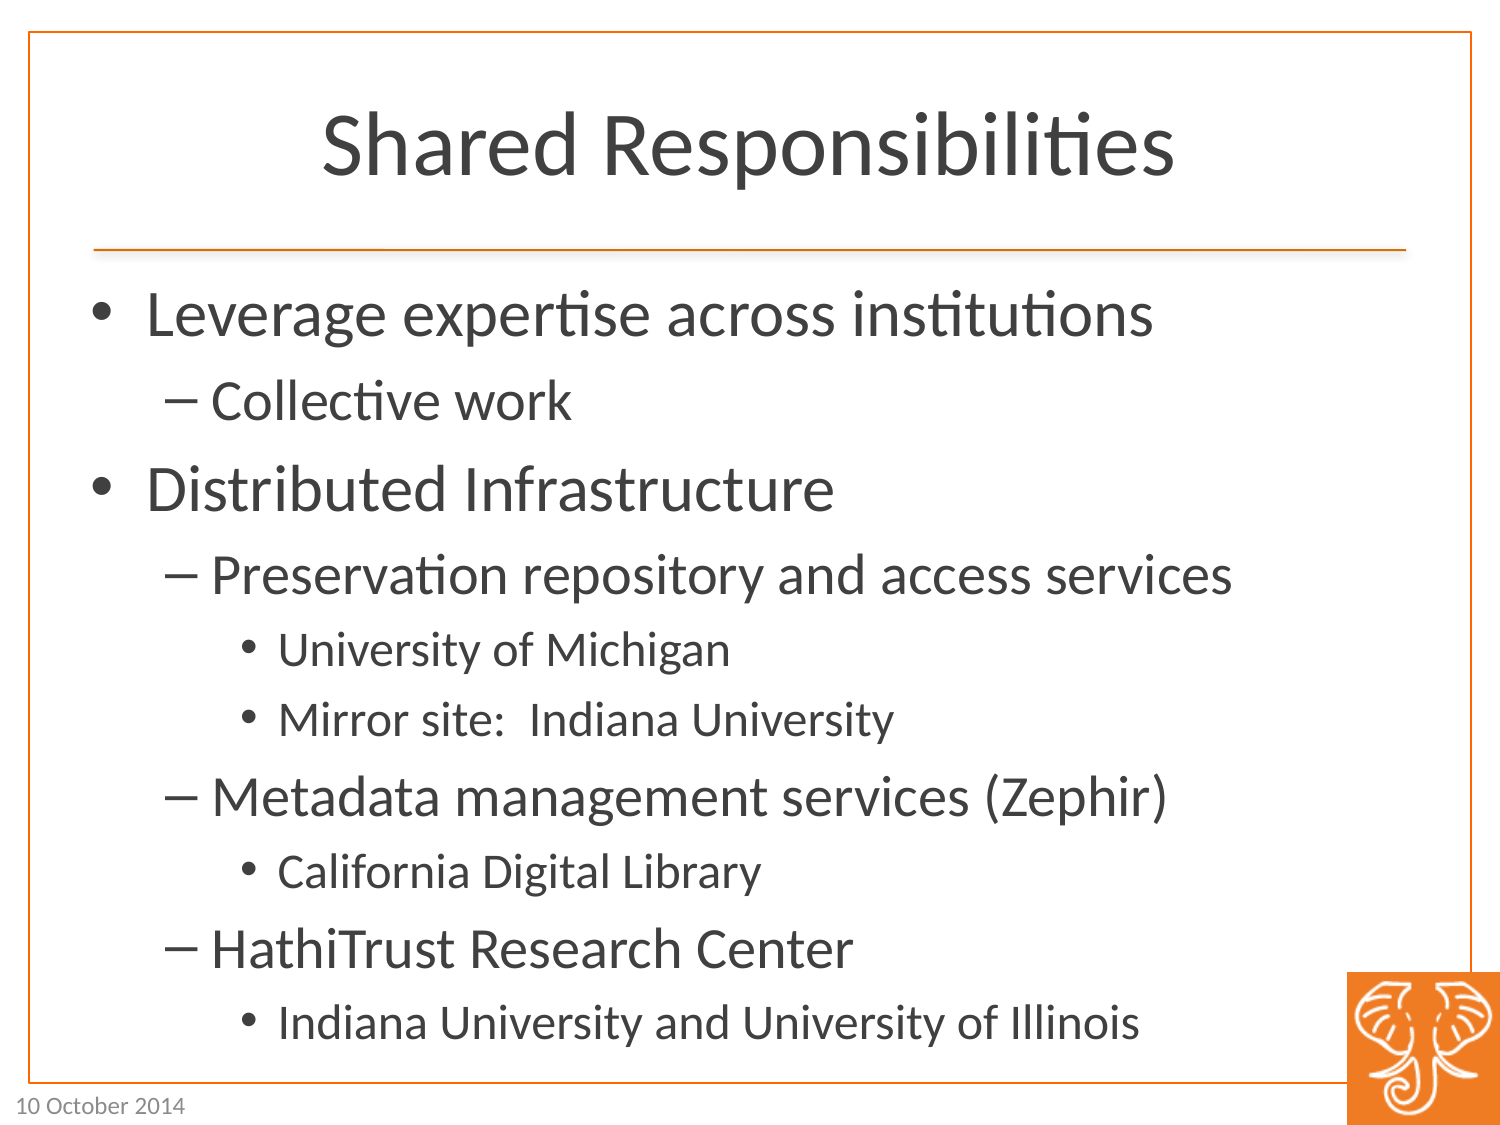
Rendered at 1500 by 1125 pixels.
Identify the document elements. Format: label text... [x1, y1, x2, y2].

picture [1347, 972, 1500, 1125]
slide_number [0, 1083, 350, 1125]
title Shared Responsibilities [75, 45, 1425, 233]
list Leverage expertise across institutions Collective work Distributed Infrastructure Preservation repository and access services University of Michigan Mirror site: Indiana University Metadata management services (Zephir) California Digital Library HathiTrust Research Center Indiana University and University of Illinois [75, 262, 1425, 1066]
